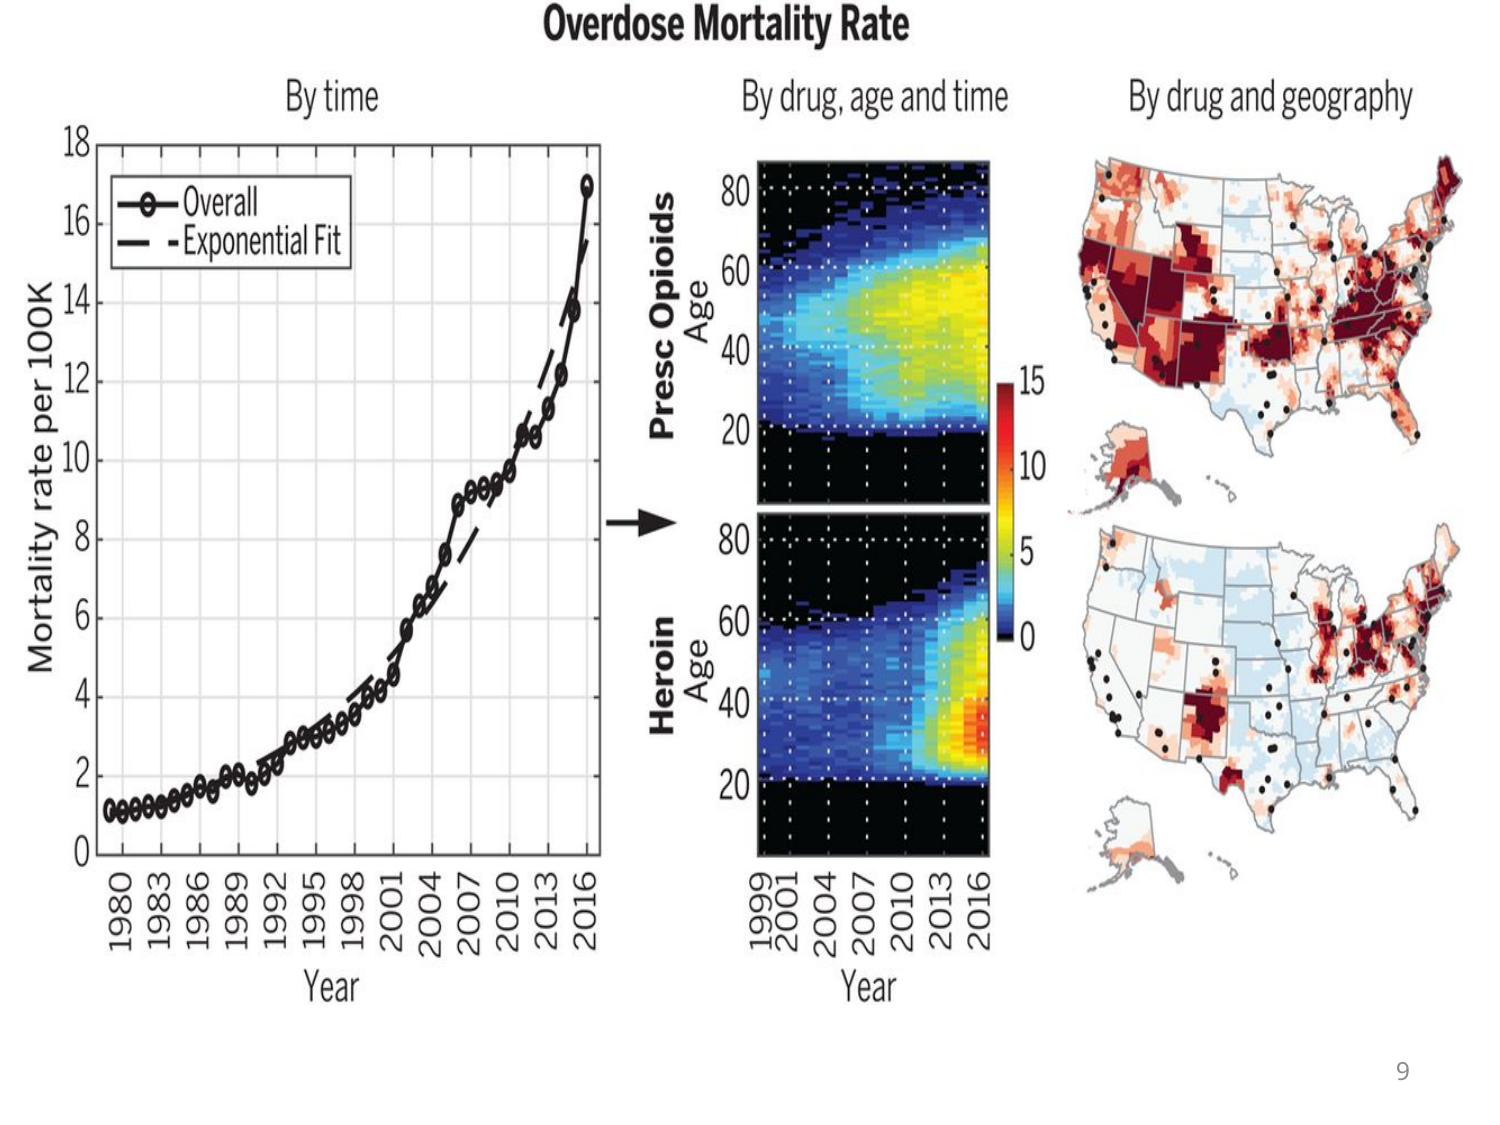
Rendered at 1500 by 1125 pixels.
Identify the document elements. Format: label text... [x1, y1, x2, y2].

picture [24, 0, 1463, 1012]
slide_number 9 [1074, 1042, 1425, 1103]
